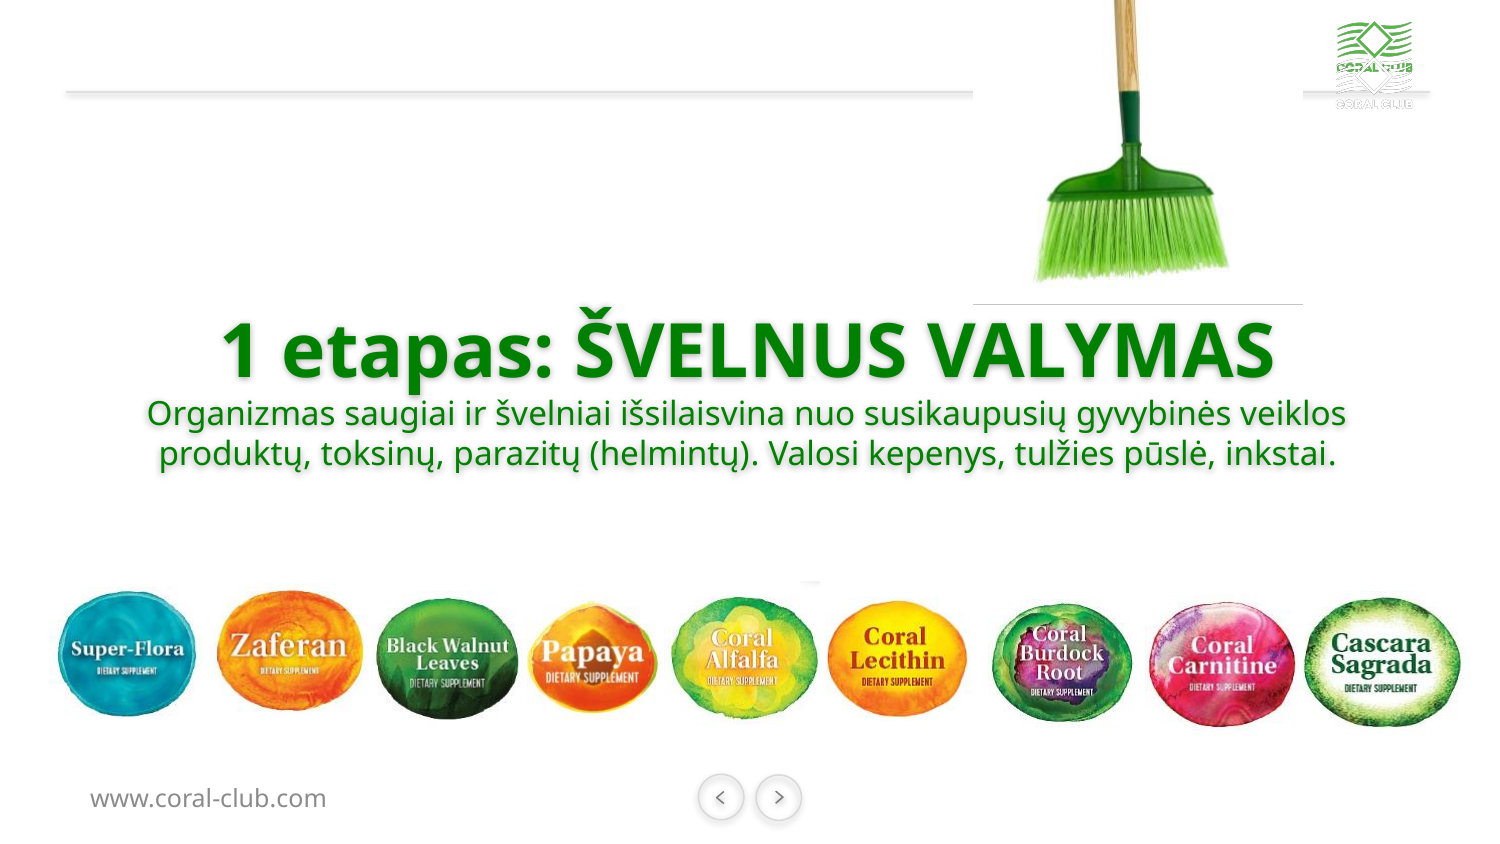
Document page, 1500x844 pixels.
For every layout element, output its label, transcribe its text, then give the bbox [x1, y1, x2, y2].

picture [49, 583, 662, 727]
picture [987, 599, 1139, 733]
text_box 1 etapas: ŠVELNUS VALYMAS Organizmas saugiai ir švelniai išsilaisvina nuo susikaupusių gyvybinės veiklos produktų, toksinų, parazitų (helmintų). Valosi kepenys, tulžies pūslė, inkstai. [70, 134, 1426, 736]
picture [973, 0, 1303, 306]
picture [663, 581, 820, 725]
picture [825, 597, 975, 721]
picture [1144, 590, 1469, 739]
picture [1335, 57, 1413, 109]
